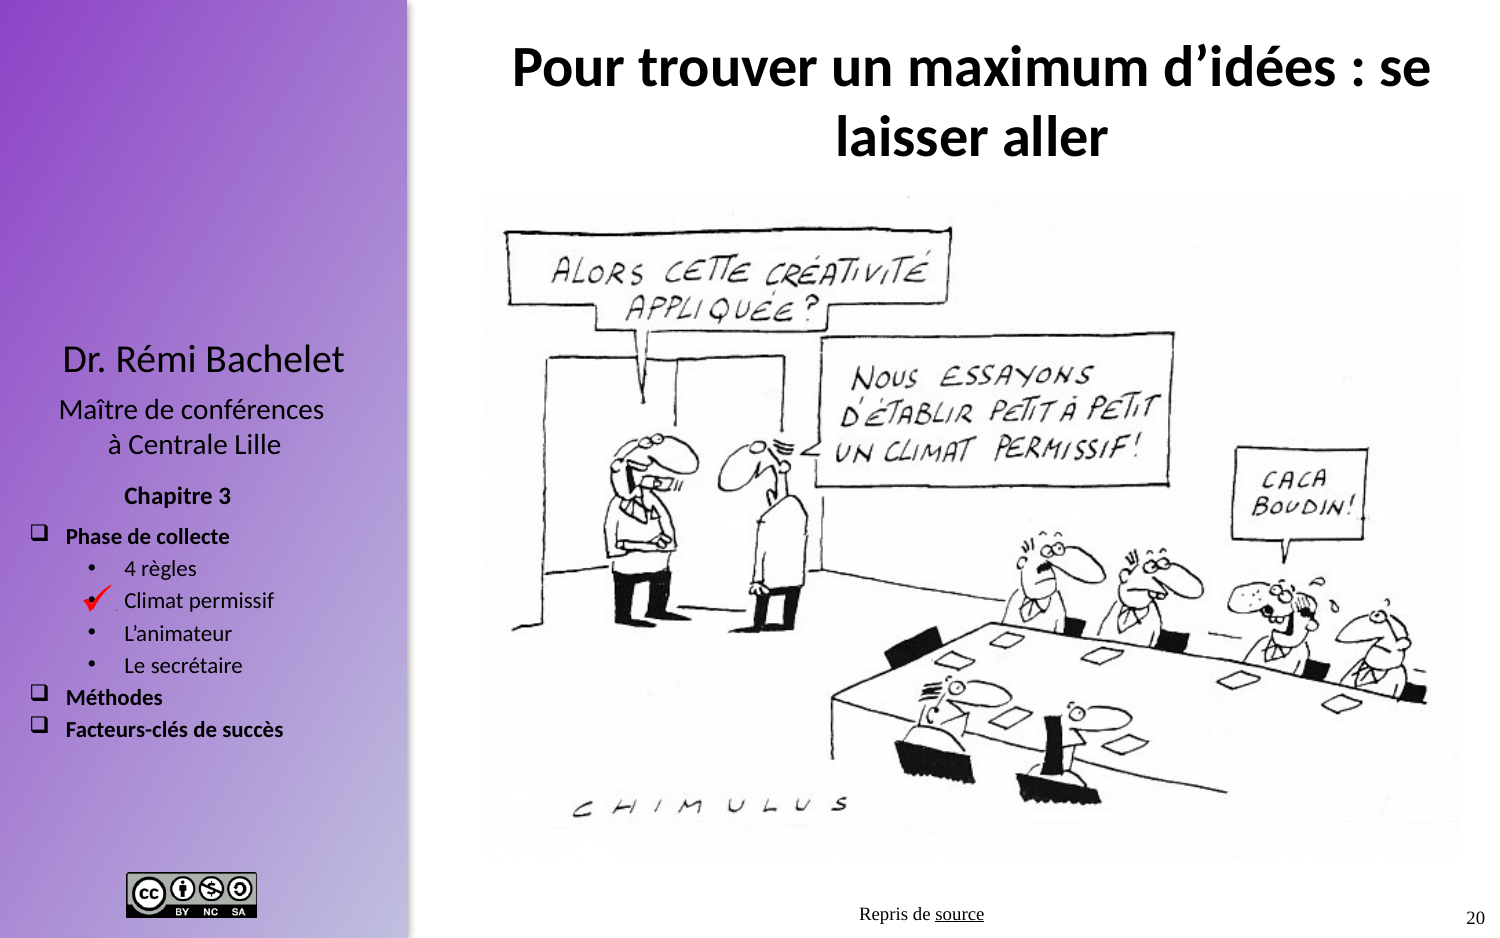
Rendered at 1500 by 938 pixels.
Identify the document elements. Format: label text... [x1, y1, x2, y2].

picture [484, 195, 1459, 859]
text_box . [68, 595, 131, 620]
text_box Repris de source [844, 893, 1479, 932]
title Pour trouver un maximum d’idées : se laisser aller [466, 22, 1479, 116]
picture [126, 872, 257, 918]
